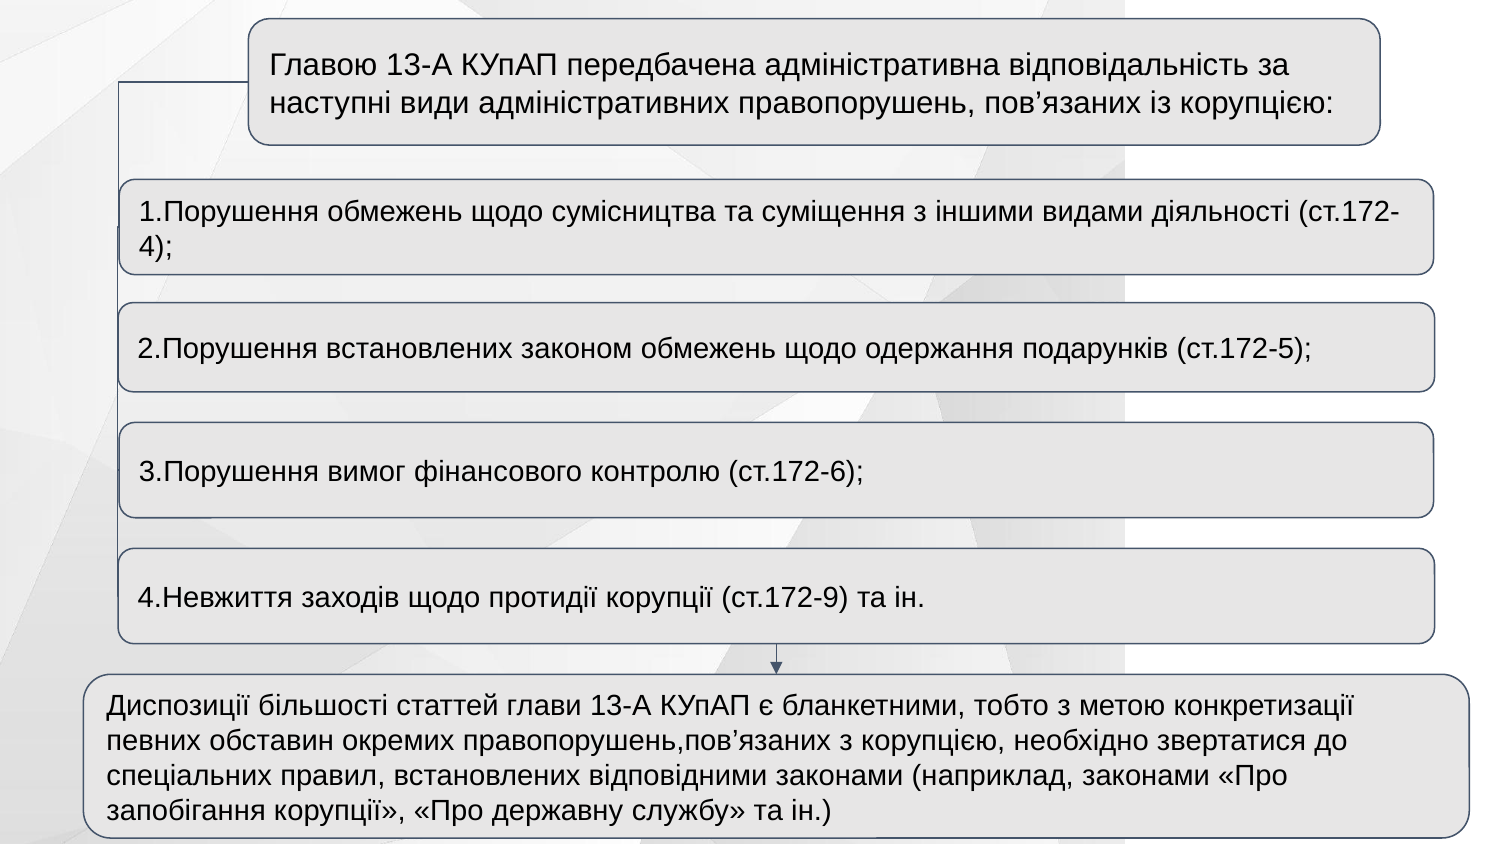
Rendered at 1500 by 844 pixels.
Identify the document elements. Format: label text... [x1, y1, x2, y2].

text_box 4.Невжиття заходів щодо протидії корупції (ст.172-9) та ін. [118, 548, 1435, 644]
text_box 3.Порушення вимог фінансового контролю (ст.172-6); [124, 422, 1434, 518]
text_box 2.Порушення встановлених законом обмежень щодо одержання подарунків (ст.172-5); [124, 302, 1435, 392]
text_box Главою 13-А КУпАП передбачена адміністративна відповідальність за наступні види адміністративних правопорушень, пов’язаних із корупцією: [248, 18, 1381, 146]
text_box Диспозиції більшості статтей глави 13-А КУпАП є бланкетними, тобто з метою конкретизації певних обставин окремих правопорушень,пов’язаних з корупцією, необхідно звертатися до спеціальних правил, встановлених відповідними законами (наприклад, законами «Про запобігання корупції», «Про державну службу» та ін.) [83, 674, 1470, 839]
picture [120, 386, 1125, 430]
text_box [118, 81, 249, 228]
text_box 1.Порушення обмежень щодо сумісництва та суміщення з іншими видами діяльності (ст.172-4); [124, 179, 1434, 275]
picture [0, 0, 1125, 844]
picture [249, 132, 1125, 179]
picture [777, 644, 1125, 674]
picture [120, 266, 1125, 308]
picture [120, 510, 1125, 555]
